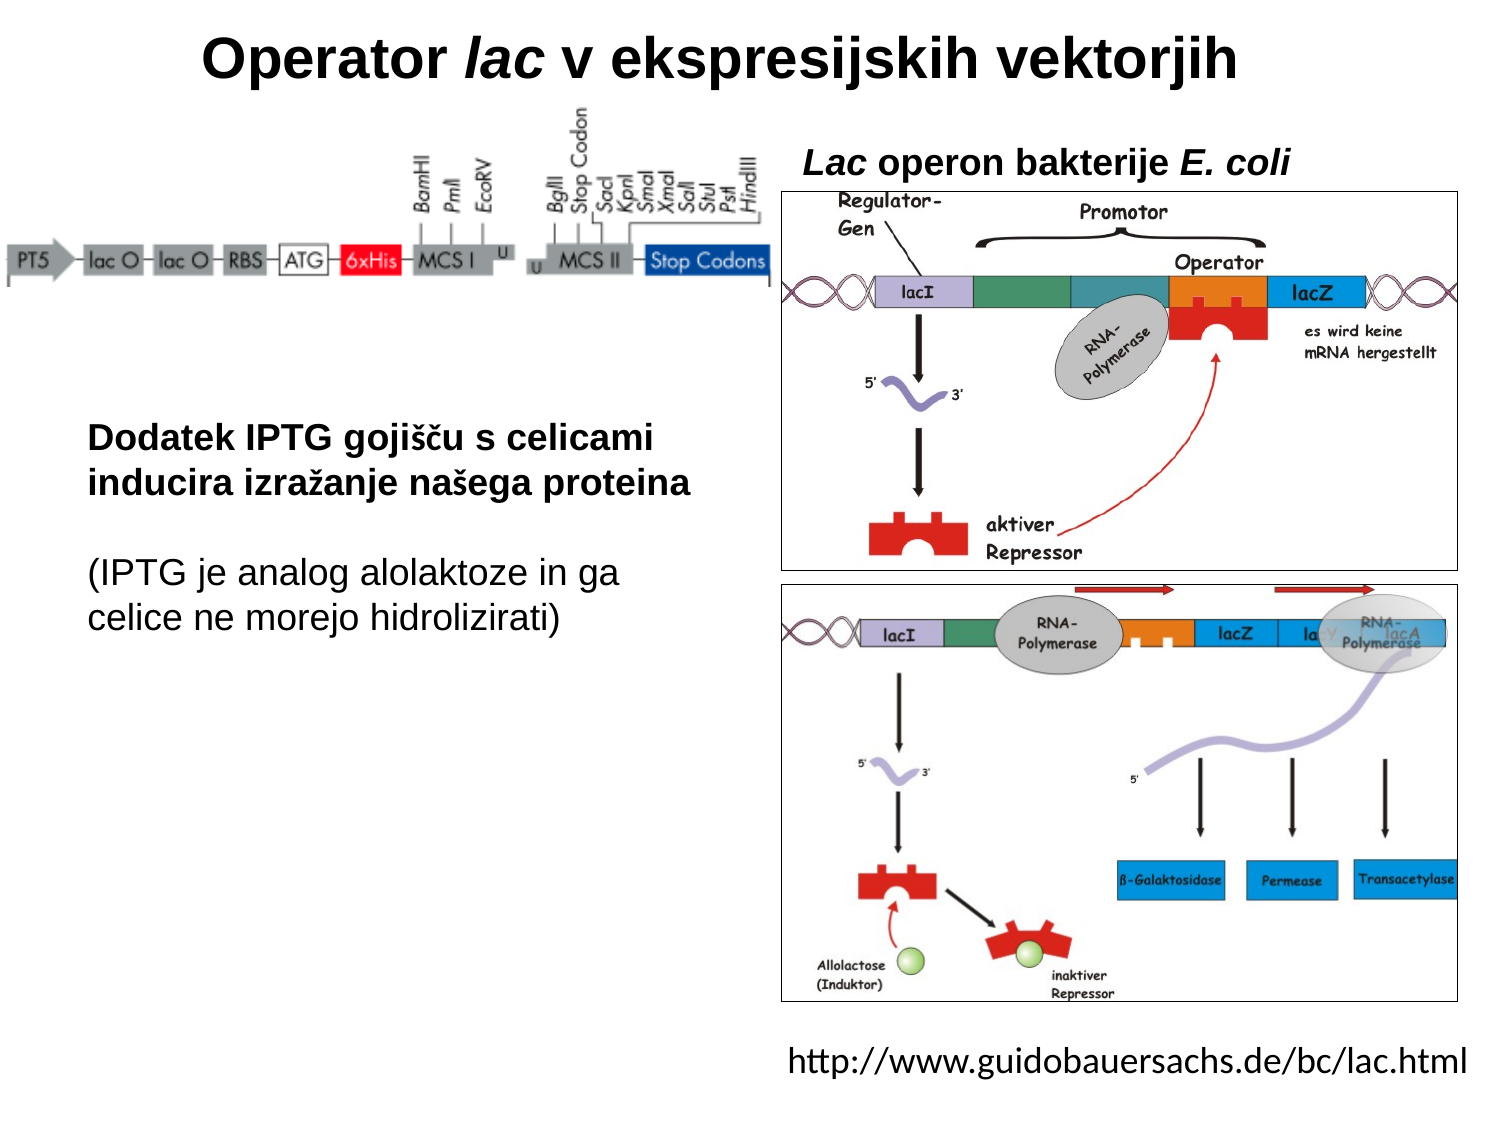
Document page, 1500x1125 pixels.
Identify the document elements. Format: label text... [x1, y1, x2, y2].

text_box http://www.guidobauersachs.de/bc/lac.html [772, 1028, 1484, 1089]
picture [781, 584, 1458, 1002]
picture [1360, 876, 1371, 883]
picture [4, 98, 773, 287]
picture [1374, 876, 1395, 885]
text_box Operator lac v ekspresijskih vektorjih [187, 13, 1346, 98]
text_box Lac operon bakterije E. coli [788, 130, 1306, 189]
text_box Dodatek IPTG gojišču s celicami inducira izražanje našega proteina (IPTG je analog alolaktoze in ga celice ne morejo hidrolizirati) [72, 406, 706, 646]
picture [1429, 875, 1444, 886]
picture [781, 190, 1458, 571]
picture [1398, 877, 1409, 884]
